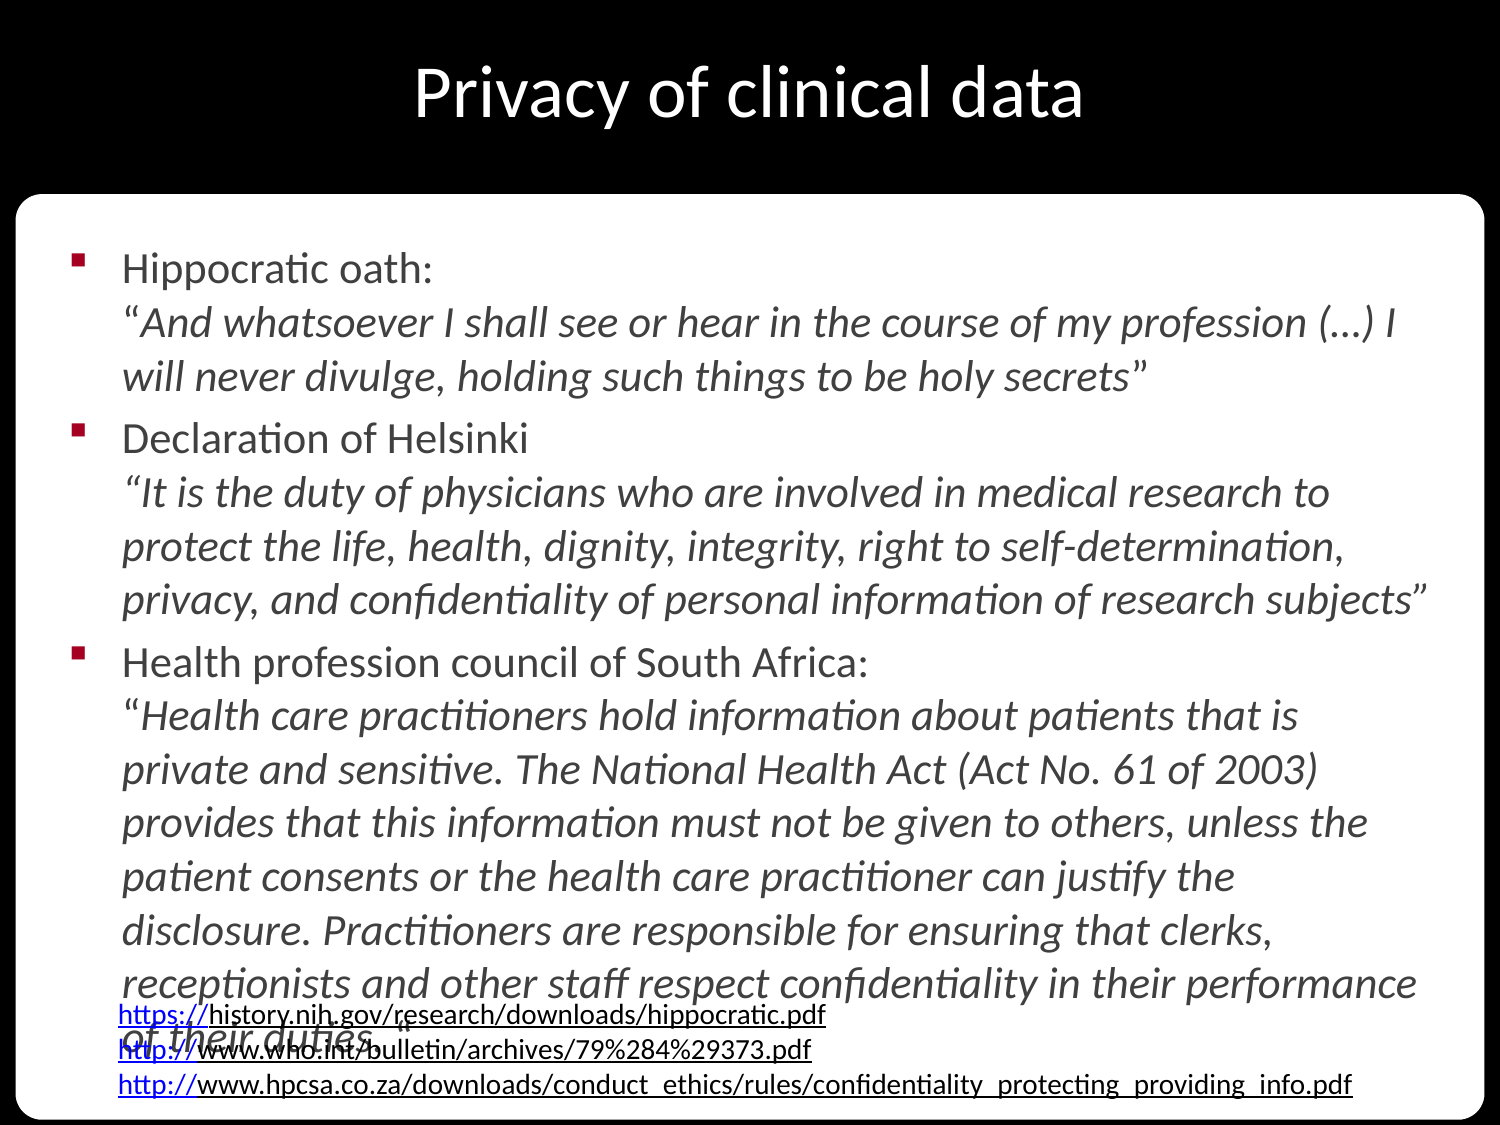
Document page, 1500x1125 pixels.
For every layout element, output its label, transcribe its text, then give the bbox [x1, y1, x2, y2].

text_box https://history.nih.gov/research/downloads/hippocratic.pdf http://www.who.int/bulletin/archives/79%284%29373.pdf http://www.hpcsa.co.za/downloads/conduct_ethics/rules/confidentiality_protecting_providing_info.pdf [103, 987, 1412, 1108]
text_box Privacy of clinical data [0, 34, 1500, 185]
list Hippocratic oath: “And whatsoever I shall see or hear in the course of my profession (…) I will never divulge, holding such things to be holy secrets” Declaration of Helsinki “It is the duty of physicians who are involved in medical research to protect the life, health, dignity, integrity, right to self-determination, privacy, and confidentiality of personal information of research subjects” Health profession council of South Africa: “Health care practitioners hold information about patients that is private and sensitive. The National Health Act (Act No. 61 of 2003) provides that this information must not be given to others, unless the patient consents or the health care practitioner can justify the disclosure. Practitioners are responsible for ensuring that clerks, receptionists and other staff respect confidentiality in their performance of their duties. “ [53, 231, 1447, 1094]
